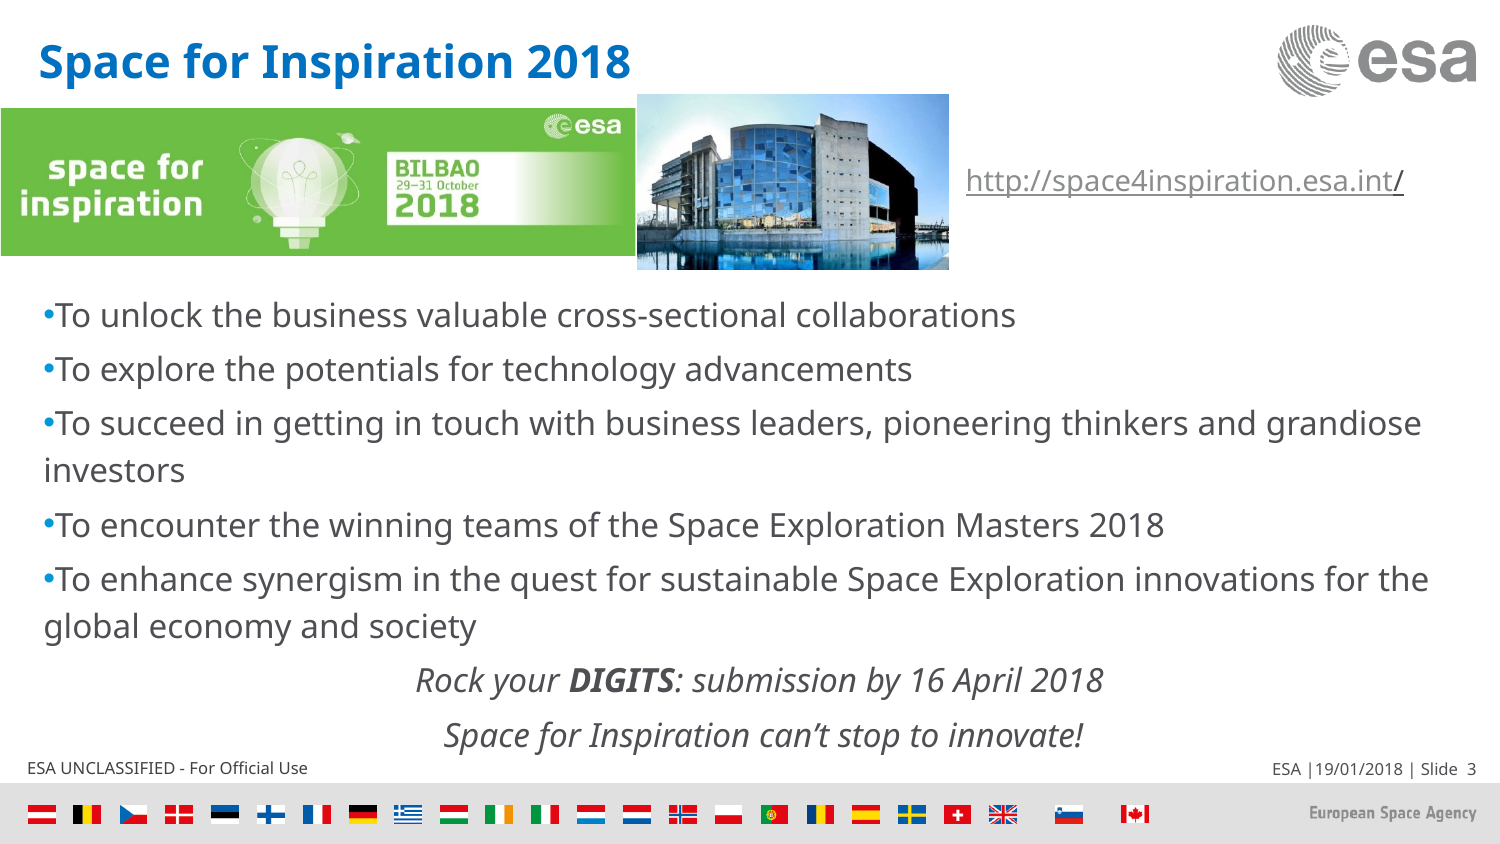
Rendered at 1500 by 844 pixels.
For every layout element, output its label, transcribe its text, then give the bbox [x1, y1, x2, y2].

picture [0, 94, 949, 270]
list To unlock the business valuable cross-sectional collaborations To explore the potentials for technology advancements To succeed in getting in touch with business leaders, pioneering thinkers and grandiose investors To encounter the winning teams of the Space Exploration Masters 2018 To enhance synergism in the quest for sustainable Space Exploration innovations for the global economy and society Rock your DIGITS: submission by 16 April 2018 Space for Inspiration can’t stop to innovate! [28, 278, 1500, 765]
title Space for Inspiration 2018 [23, 24, 1201, 96]
picture [1277, 25, 1477, 109]
text_box http://space4inspiration.esa.int/ [954, 154, 1465, 210]
picture [0, 783, 1500, 844]
